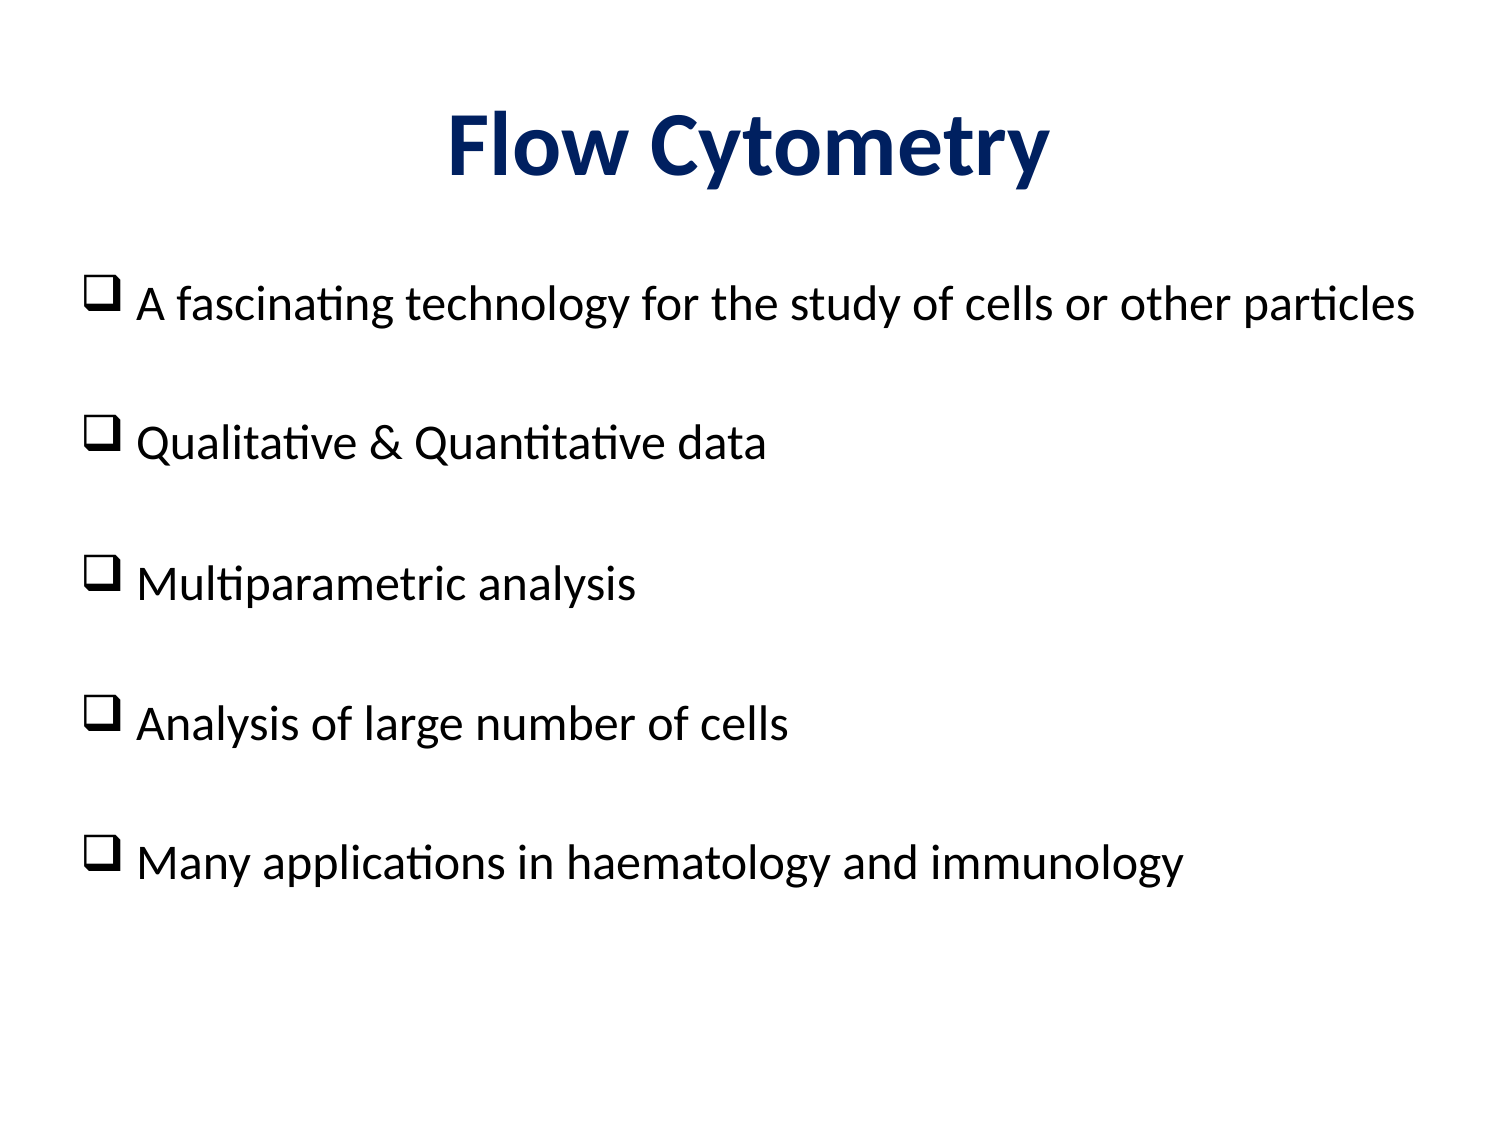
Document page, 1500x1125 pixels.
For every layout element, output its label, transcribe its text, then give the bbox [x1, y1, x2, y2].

list A fascinating technology for the study of cells or other particles Qualitative & Quantitative data Multiparametric analysis Analysis of large number of cells Many applications in haematology and immunology [64, 262, 1459, 1005]
title Flow Cytometry [75, 45, 1425, 233]
